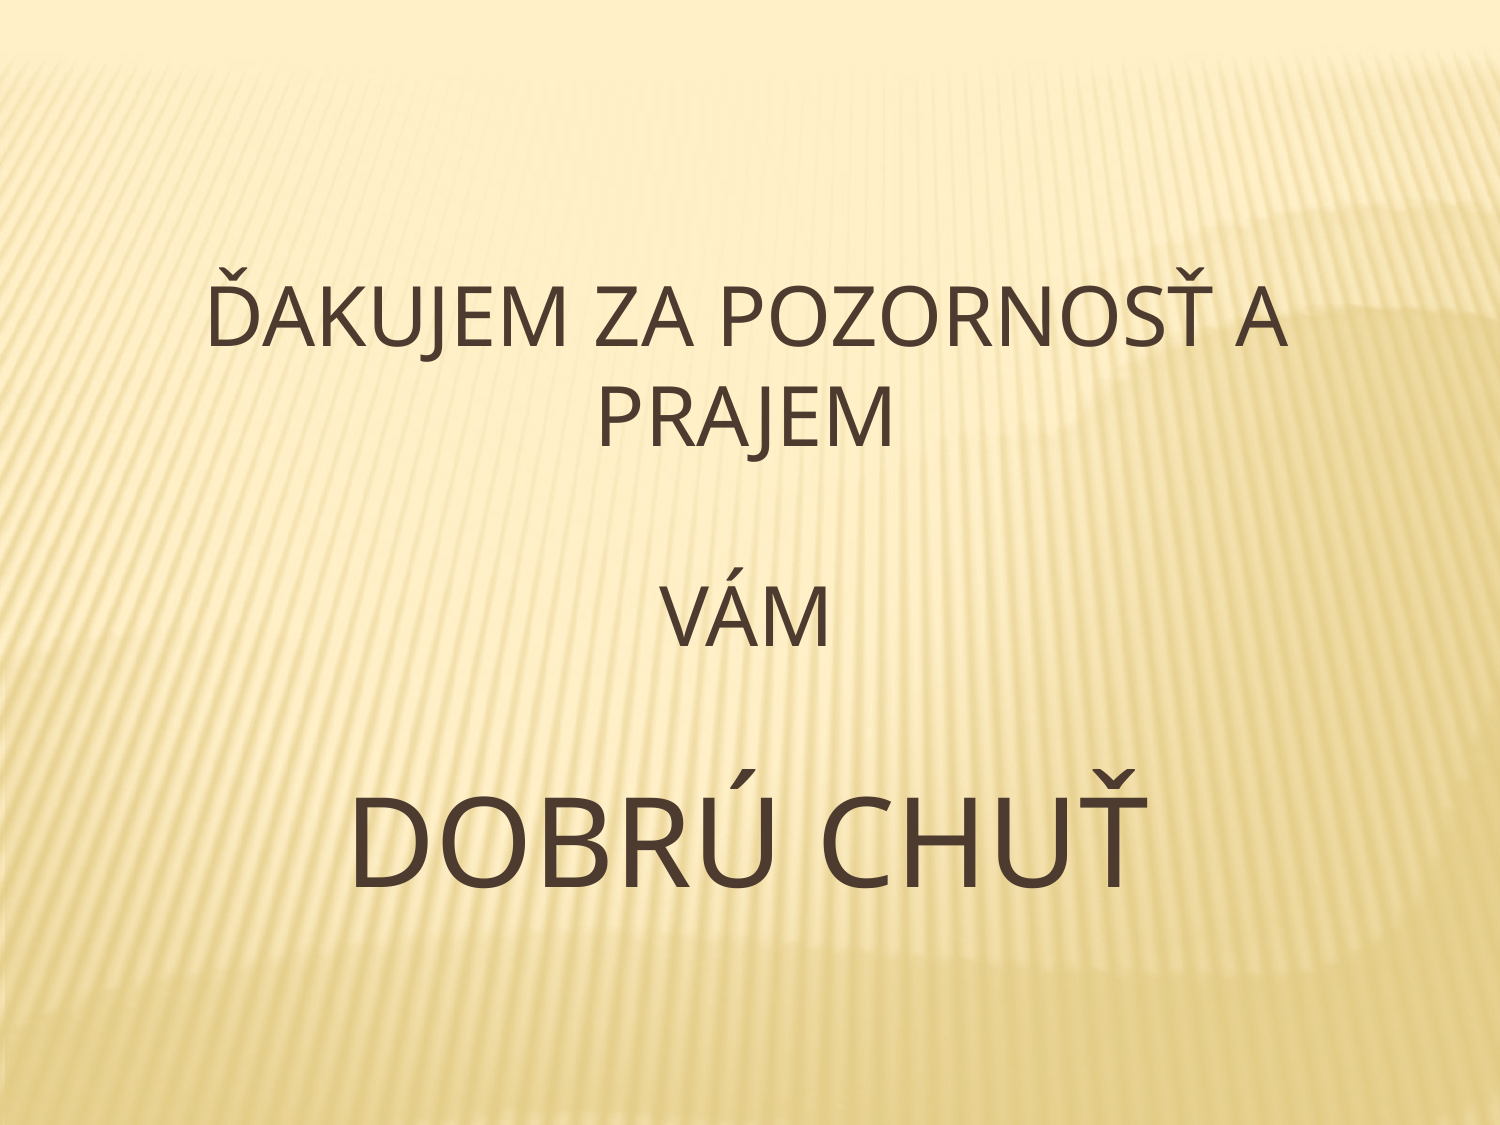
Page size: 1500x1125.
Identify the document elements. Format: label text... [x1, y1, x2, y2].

text_box ĎAKUJEM ZA POZORNOSŤ A PRAJEM VÁM DOBRÚ CHUŤ [53, 255, 1441, 846]
